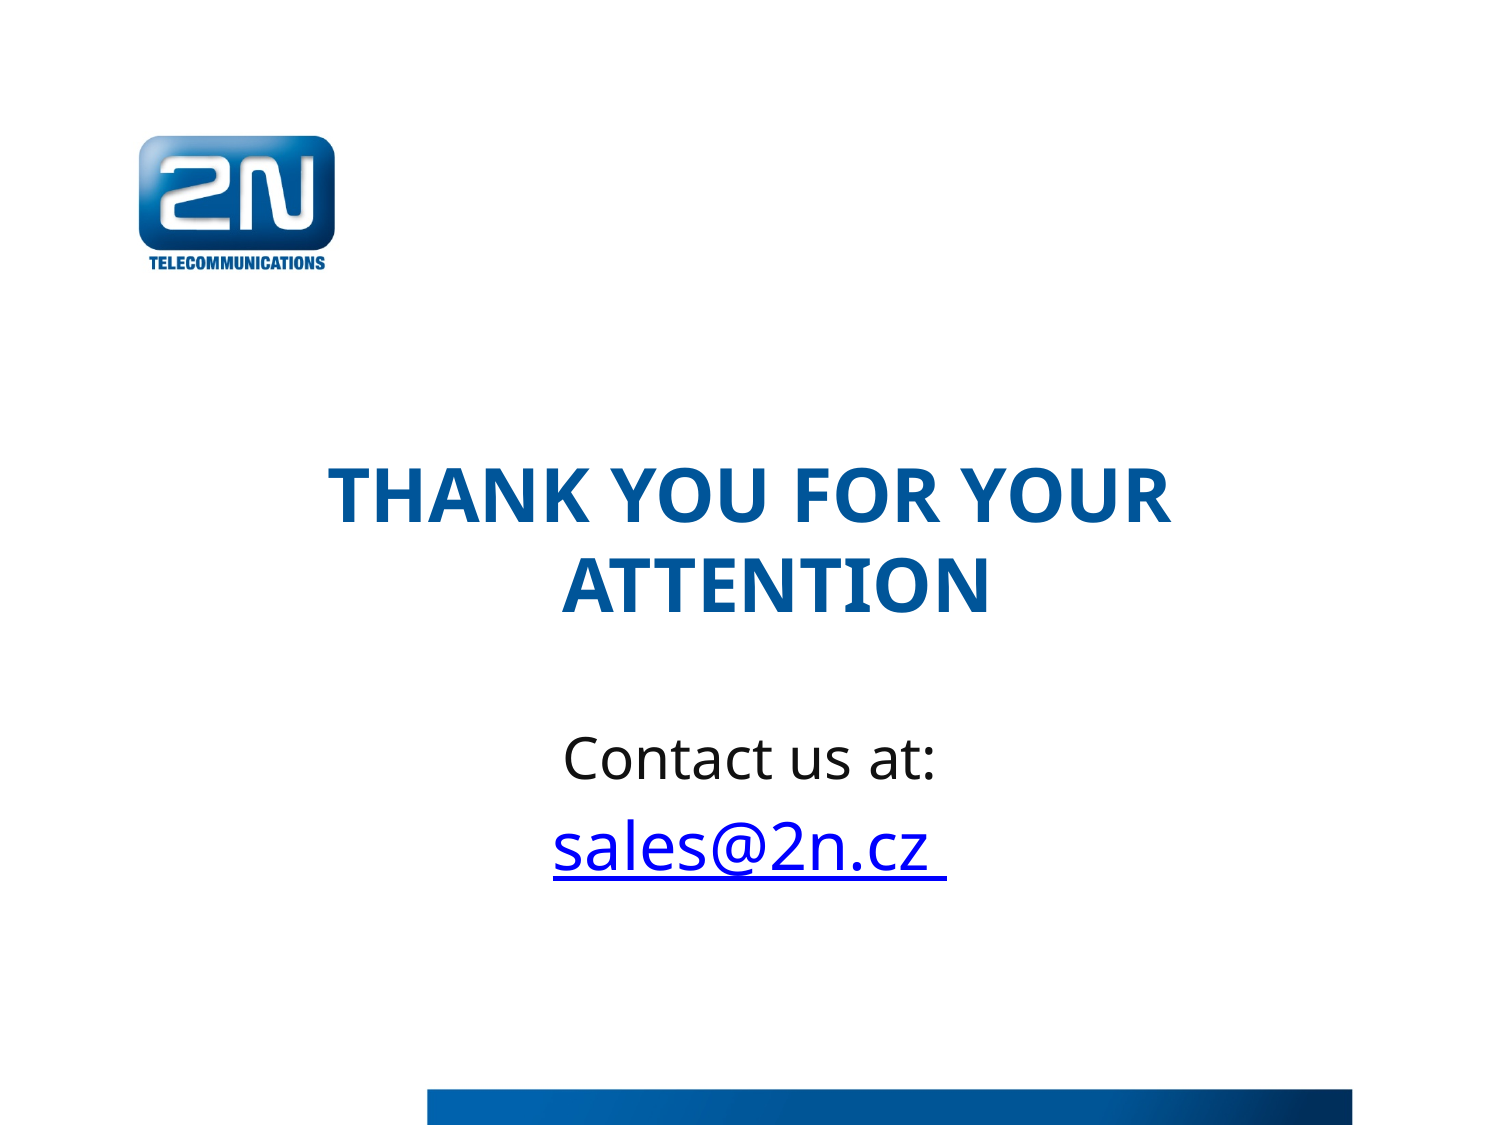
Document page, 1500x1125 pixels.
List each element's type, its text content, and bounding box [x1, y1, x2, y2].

picture [316, 1084, 1463, 1125]
picture [0, 0, 1412, 374]
list Thank you for your attention Contact us at: sales@2n.cz [147, 349, 1353, 1006]
